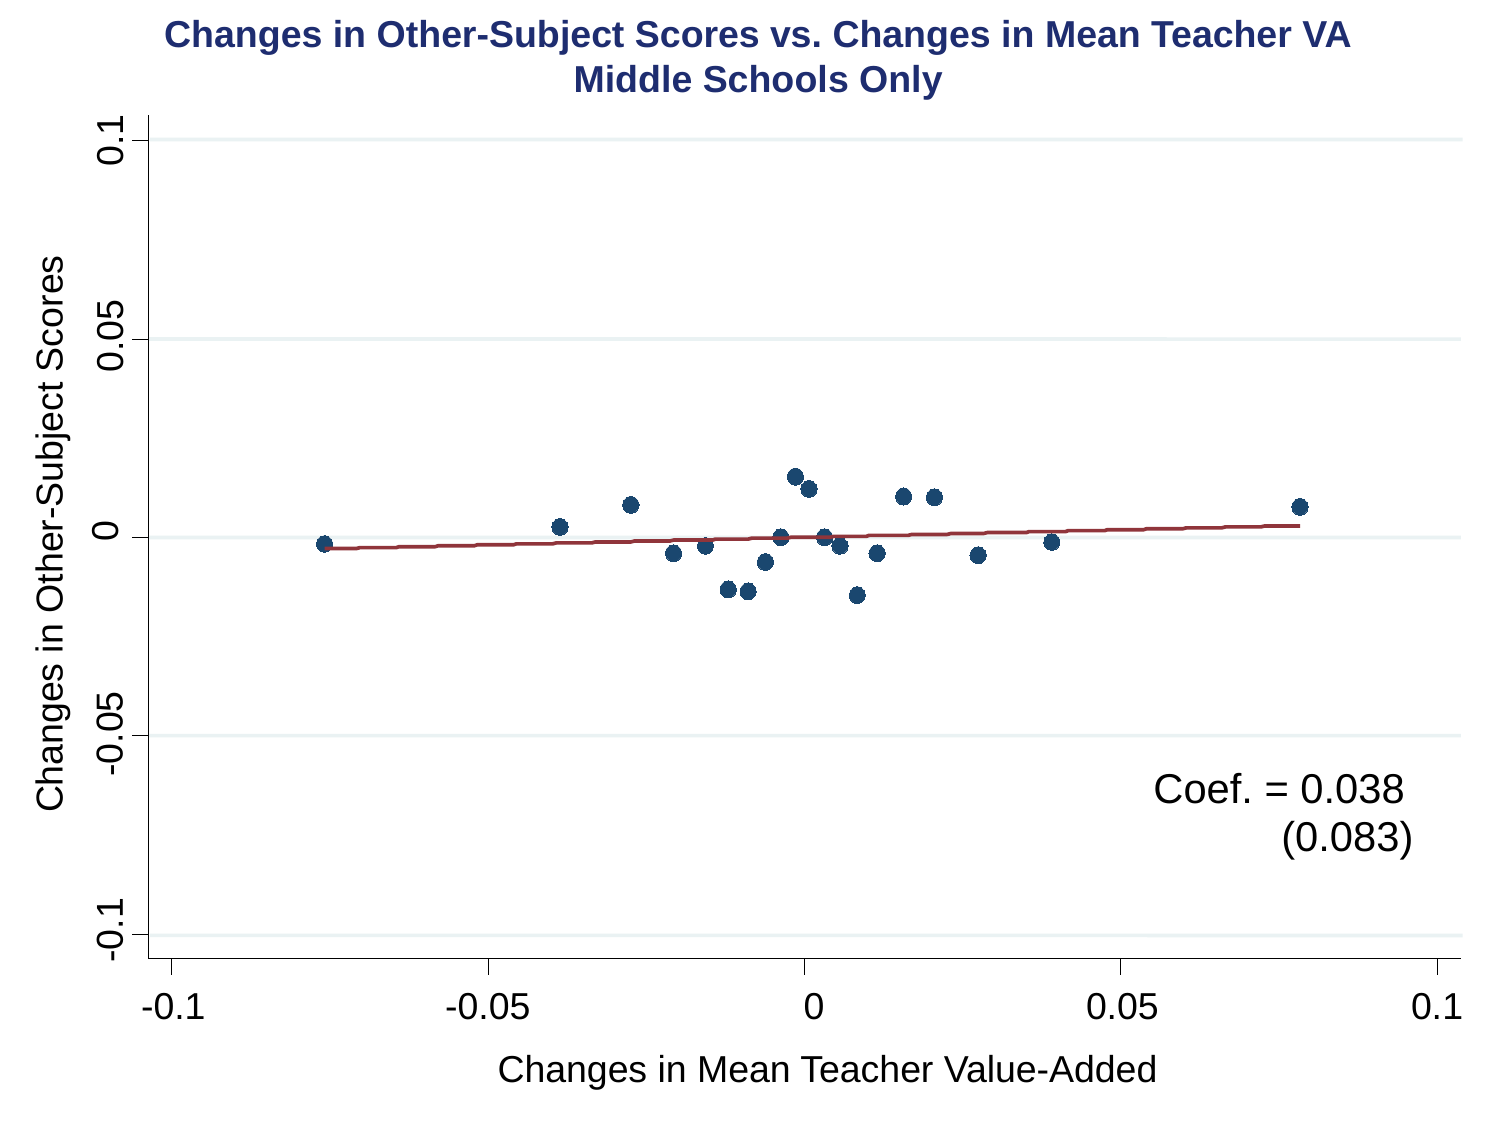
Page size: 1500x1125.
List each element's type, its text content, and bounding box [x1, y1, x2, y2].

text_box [80, 112, 1464, 1040]
text_box Changes in Mean Teacher Value-Added [497, 1050, 1158, 1091]
text_box Changes in Other-Subject Scores vs. Changes in Mean Teacher VA Middle Schools Only [164, 9, 1353, 100]
text_box Changes in Other-Subject Scores [25, 255, 71, 814]
